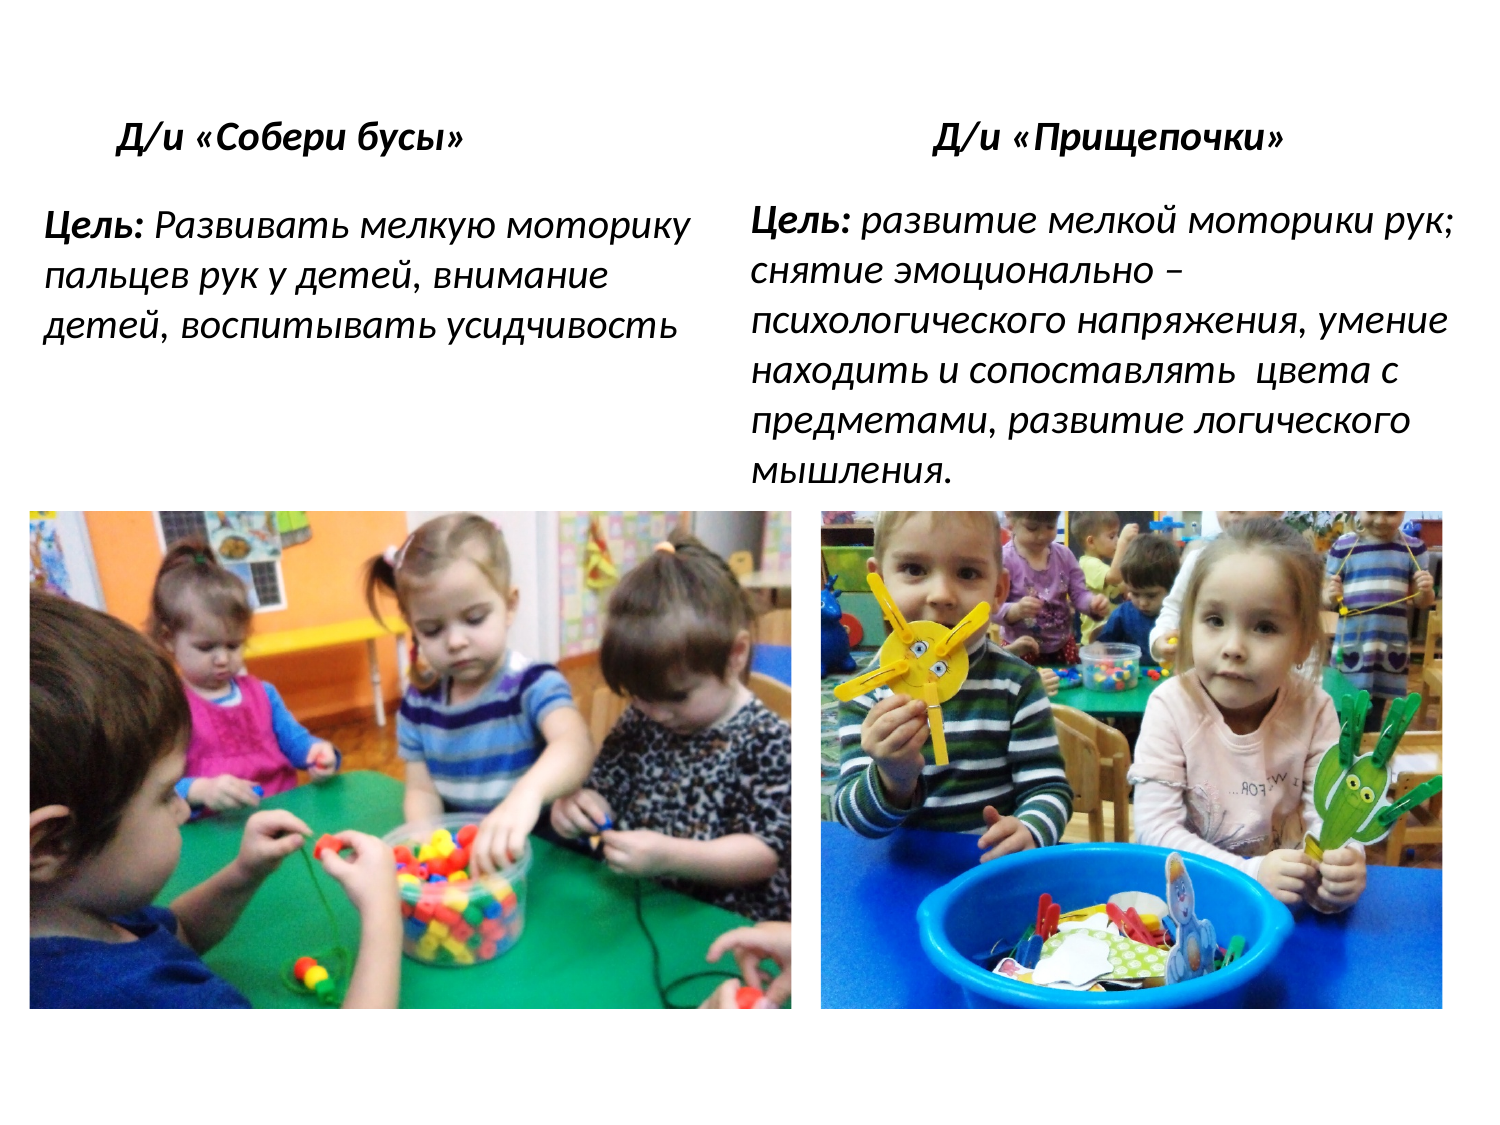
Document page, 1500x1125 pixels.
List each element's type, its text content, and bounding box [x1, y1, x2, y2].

text_box Цель: Развивать мелкую моторику пальцев рук у детей, внимание детей, воспитывать усидчивость [28, 189, 735, 355]
text_box Д/и «Прищепочки» [918, 101, 1303, 166]
picture [29, 510, 792, 1009]
text_box Цель: развитие мелкой моторики рук; снятие эмоционально – психологического напряжения, умение находить и сопоставлять цвета с предметами, развитие логического мышления. [735, 184, 1486, 550]
picture [820, 511, 1443, 1009]
text_box Д/и «Собери бусы» [101, 101, 483, 167]
